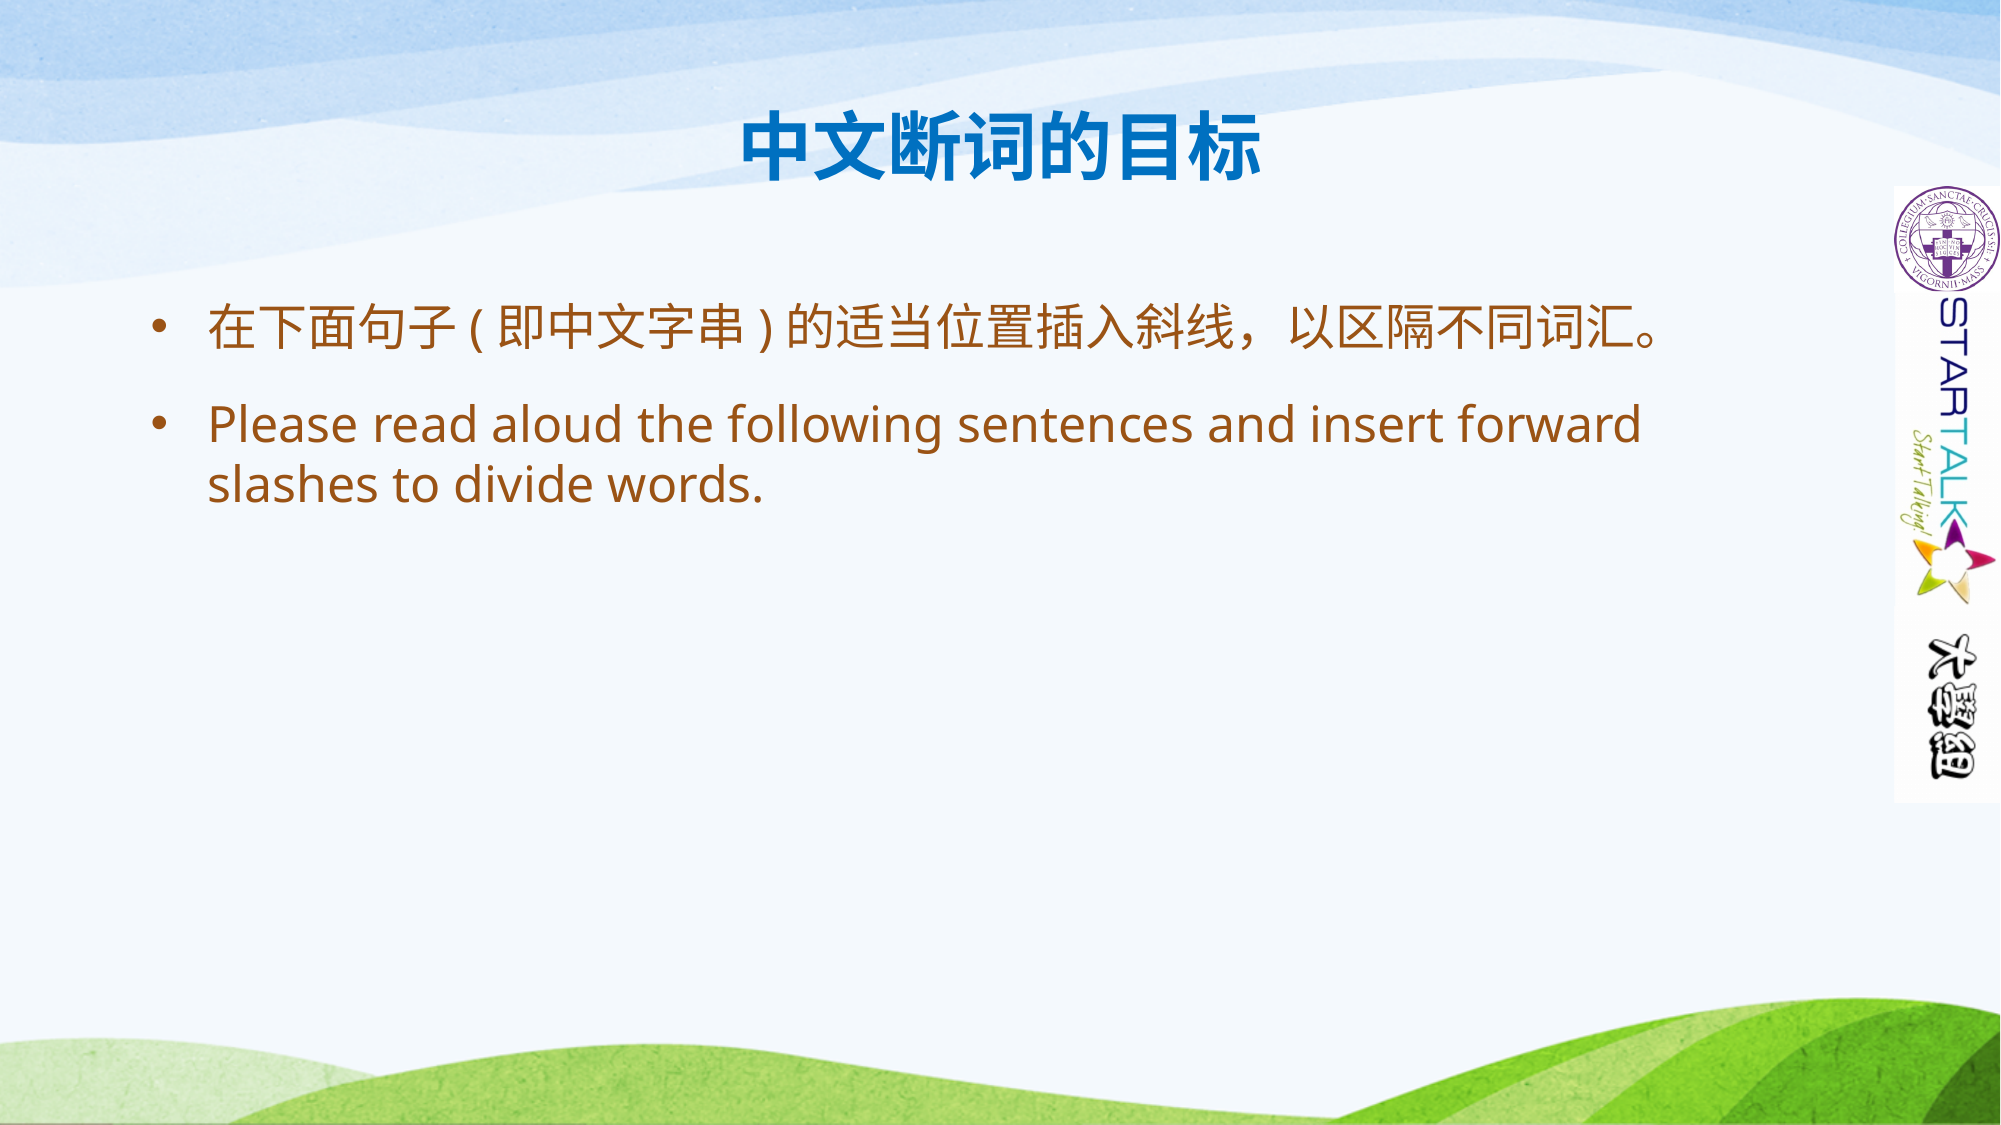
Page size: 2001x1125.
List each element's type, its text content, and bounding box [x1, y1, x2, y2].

list 在下面句子(即中文字串)的适当位置插入斜线，以区隔不同词汇。 Please read aloud the following sentences and insert forward slashes to divide words. [135, 287, 1786, 982]
picture [0, 0, 2001, 1125]
title 中文断词的目标 [174, 50, 1825, 250]
